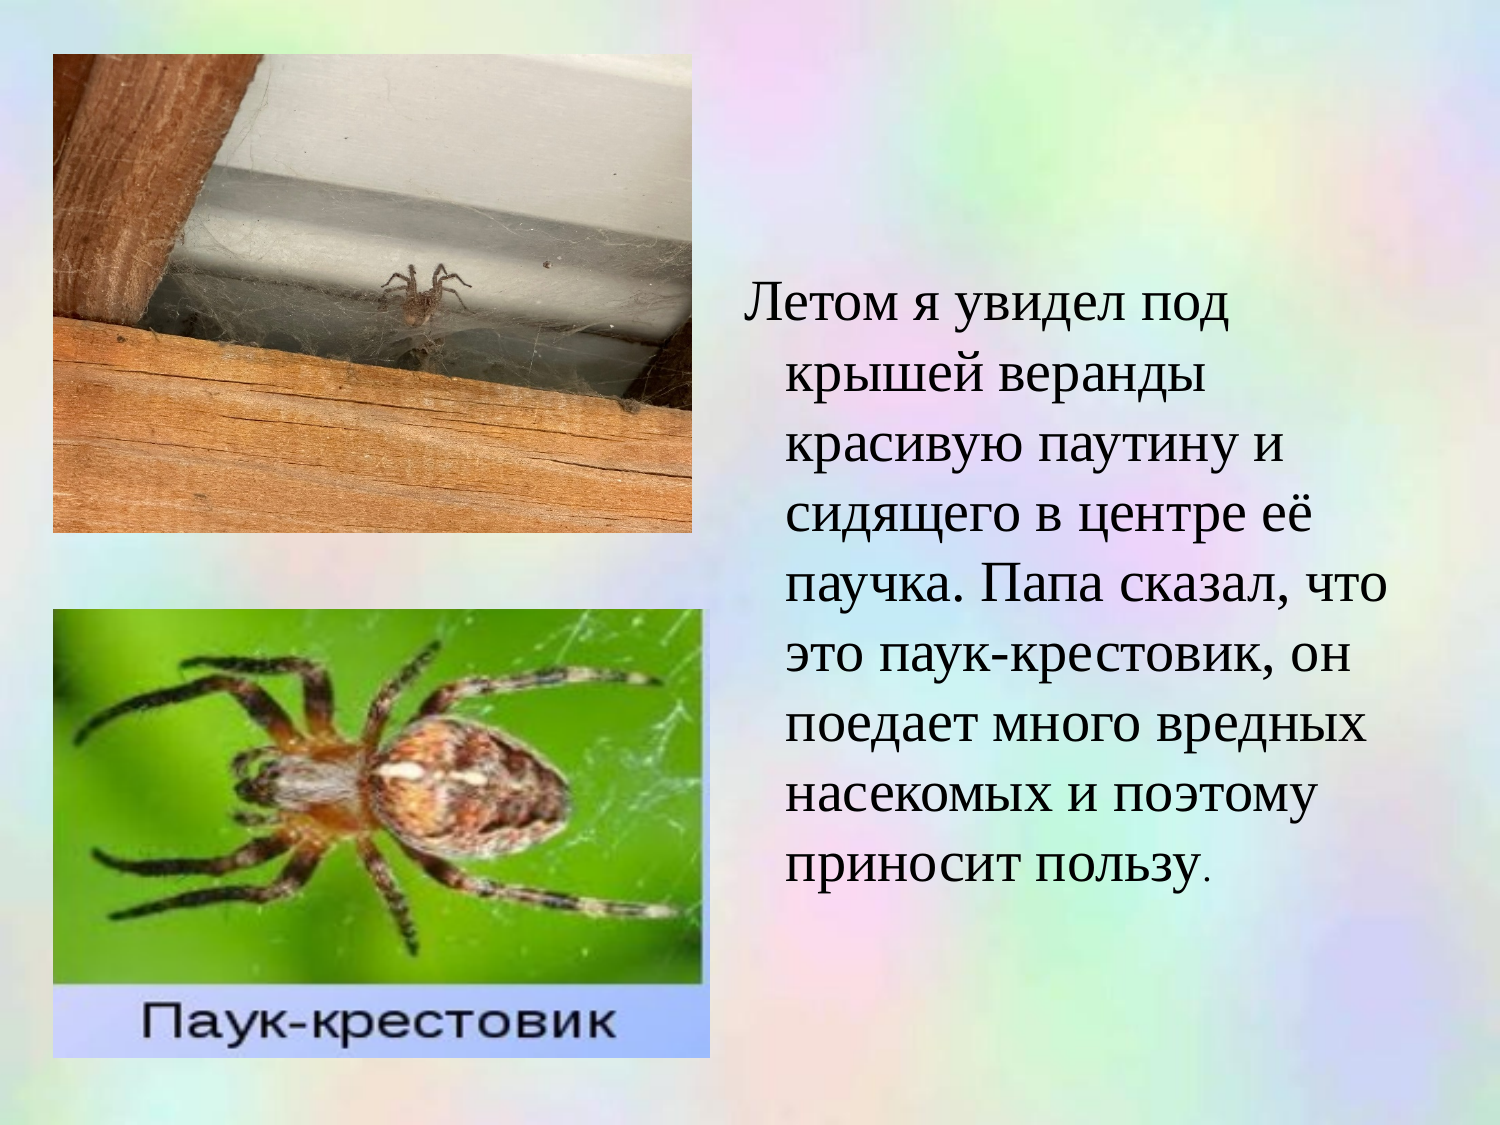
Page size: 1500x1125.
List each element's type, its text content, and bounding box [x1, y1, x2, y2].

picture [0, 0, 1500, 1125]
list Летом я увидел под крышей веранды красивую паутину и сидящего в центре её паучка. Папа сказал, что это паук-крестовик, он поедает много вредных насекомых и поэтому приносит пользу. [714, 172, 1430, 1009]
